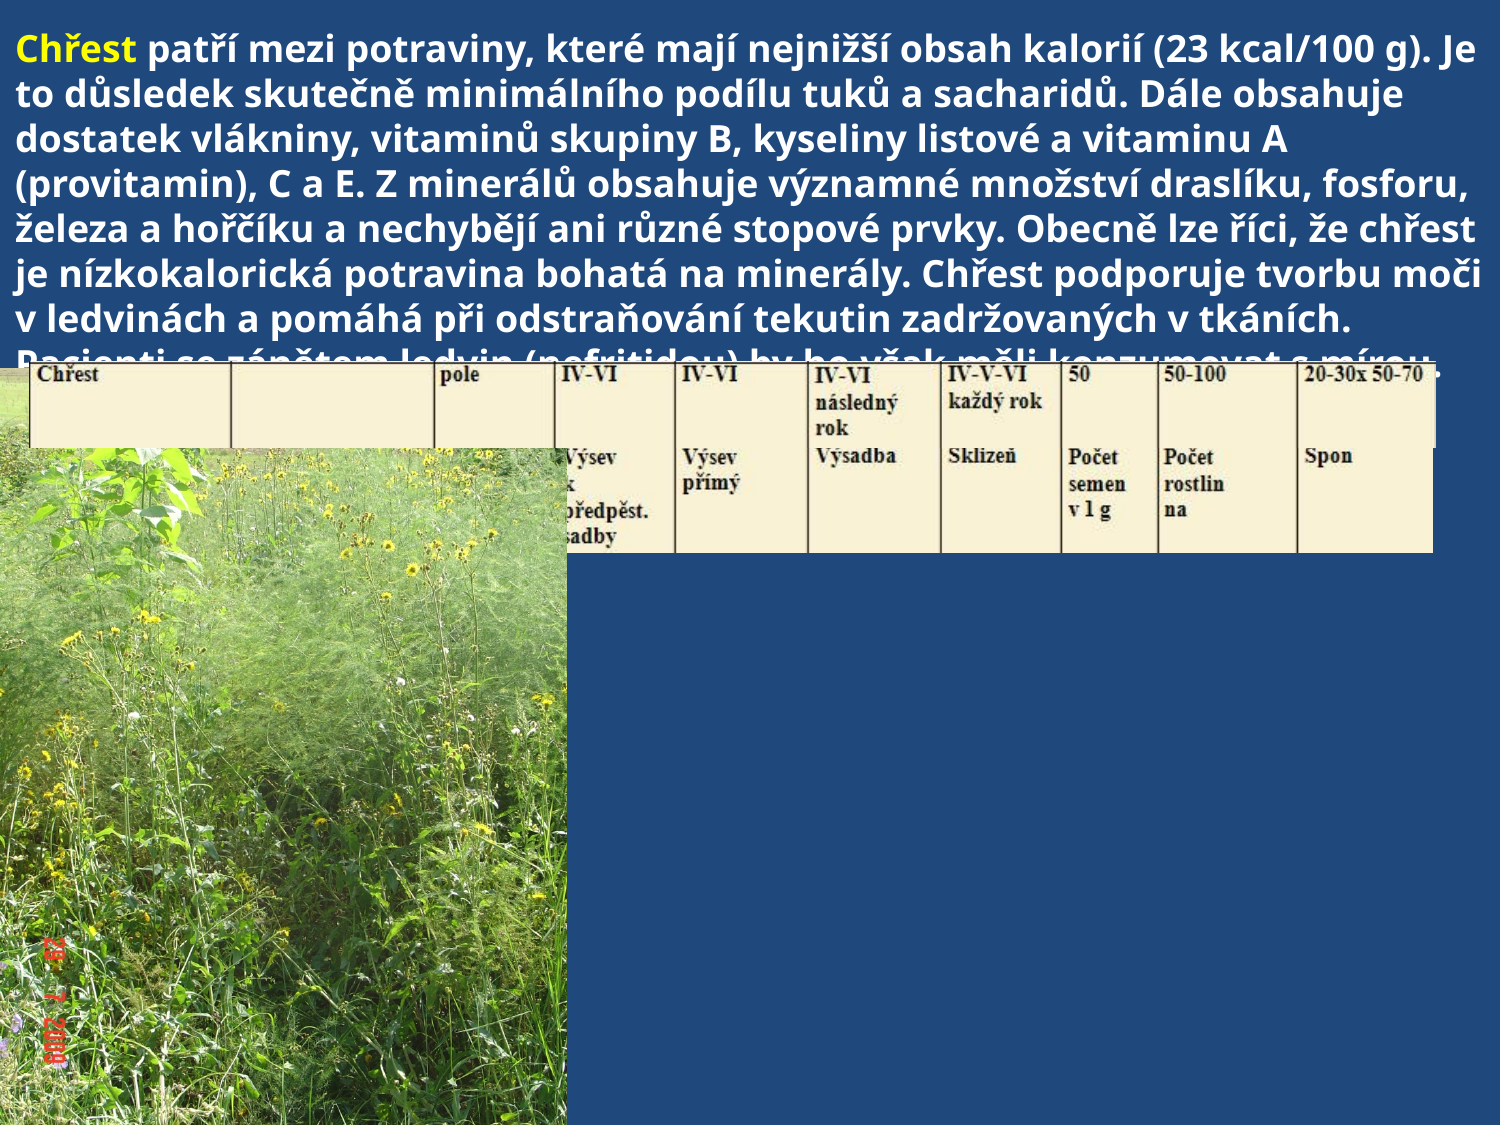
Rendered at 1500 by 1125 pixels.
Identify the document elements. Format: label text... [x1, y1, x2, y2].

picture [0, 361, 1436, 1125]
text_box Chřest patří mezi potraviny, které mají nejnižší obsah kalorií (23 kcal/100 g). Je to důsledek skutečně minimálního podílu tuků a sacharidů. Dále obsahuje dostatek vlákniny, vitaminů skupiny B, kyseliny listové a vitaminu A (provitamin), C a E. Z minerálů obsahuje významné množství draslíku, fosforu, železa a hořčíku a nechybějí ani různé stopové prvky. Obecně lze říci, že chřest je nízkokalorická potravina bohatá na minerály. Chřest podporuje tvorbu moči v ledvinách a pomáhá při odstraňování tekutin zadržovaných v tkáních. Pacienti se zánětem ledvin (nefritidou) by ho však měli konzumovat s mírou. [0, 17, 1500, 392]
